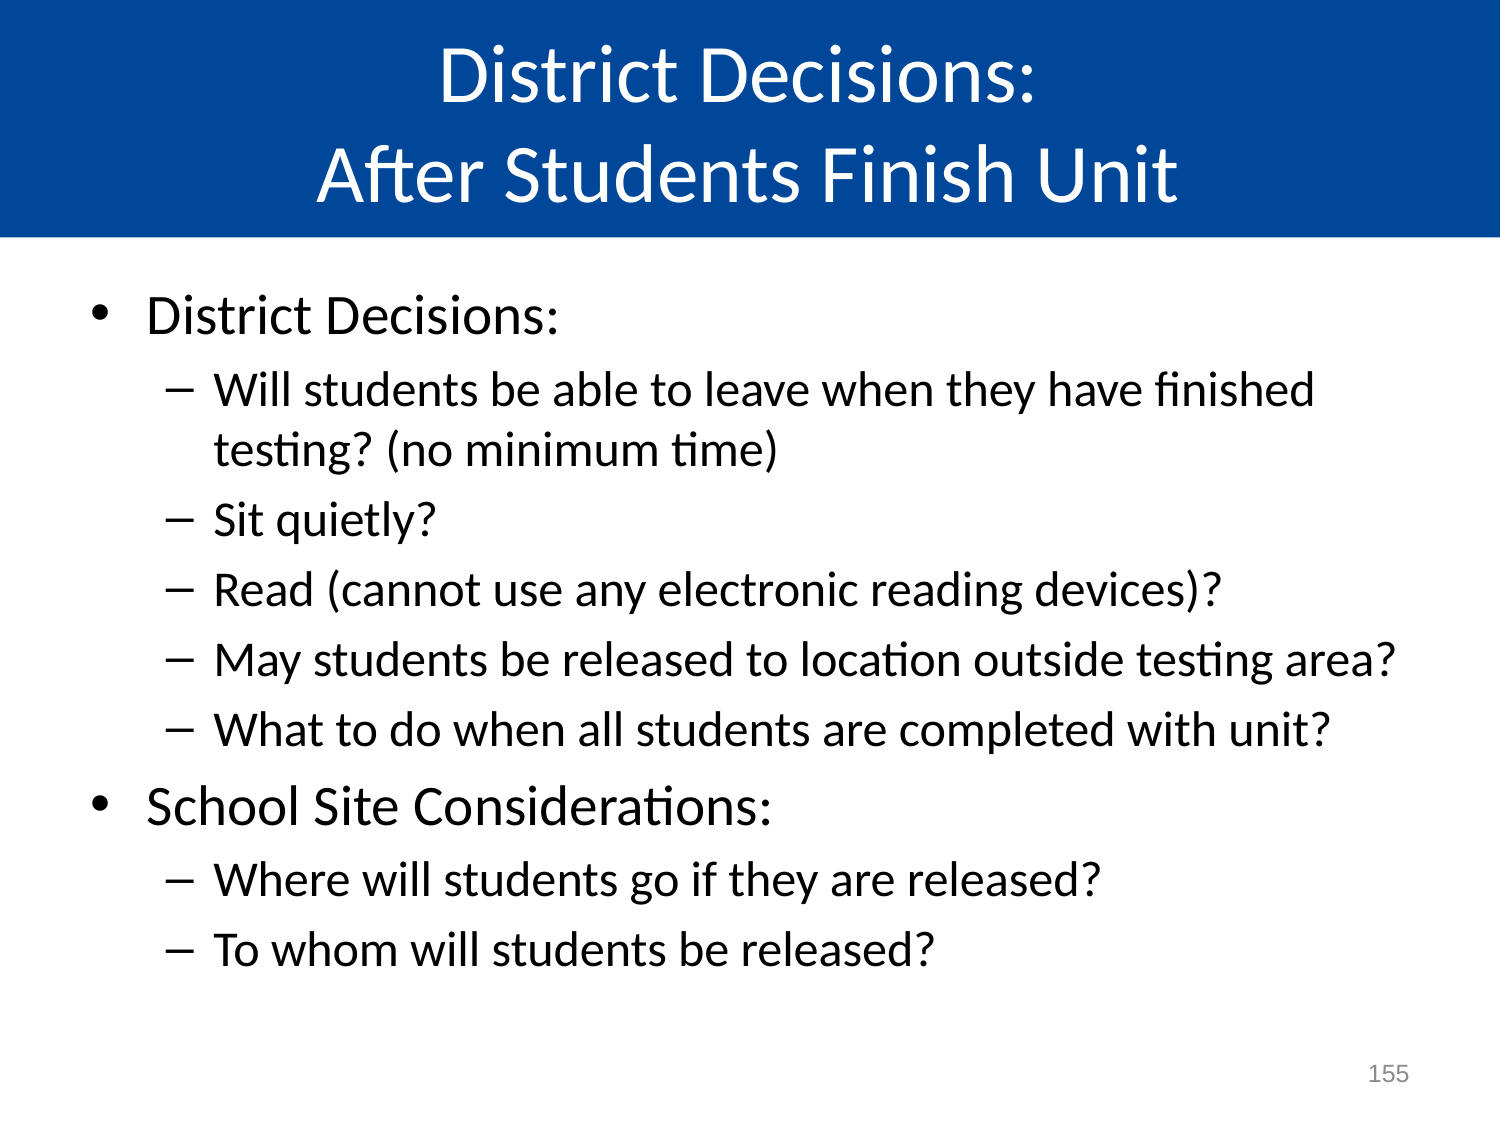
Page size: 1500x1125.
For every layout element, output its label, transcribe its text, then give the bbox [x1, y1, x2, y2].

title District Decisions: After Students Finish Unit [0, 24, 1497, 213]
text_box [0, 0, 1499, 227]
slide_number 155 [1074, 1042, 1425, 1103]
list District Decisions: Will students be able to leave when they have finished testing? (no minimum time) Sit quietly? Read (cannot use any electronic reading devices)? May students be released to location outside testing area? What to do when all students are completed with unit? School Site Considerations: Where will students go if they are released? To whom will students be released? [75, 270, 1425, 1013]
